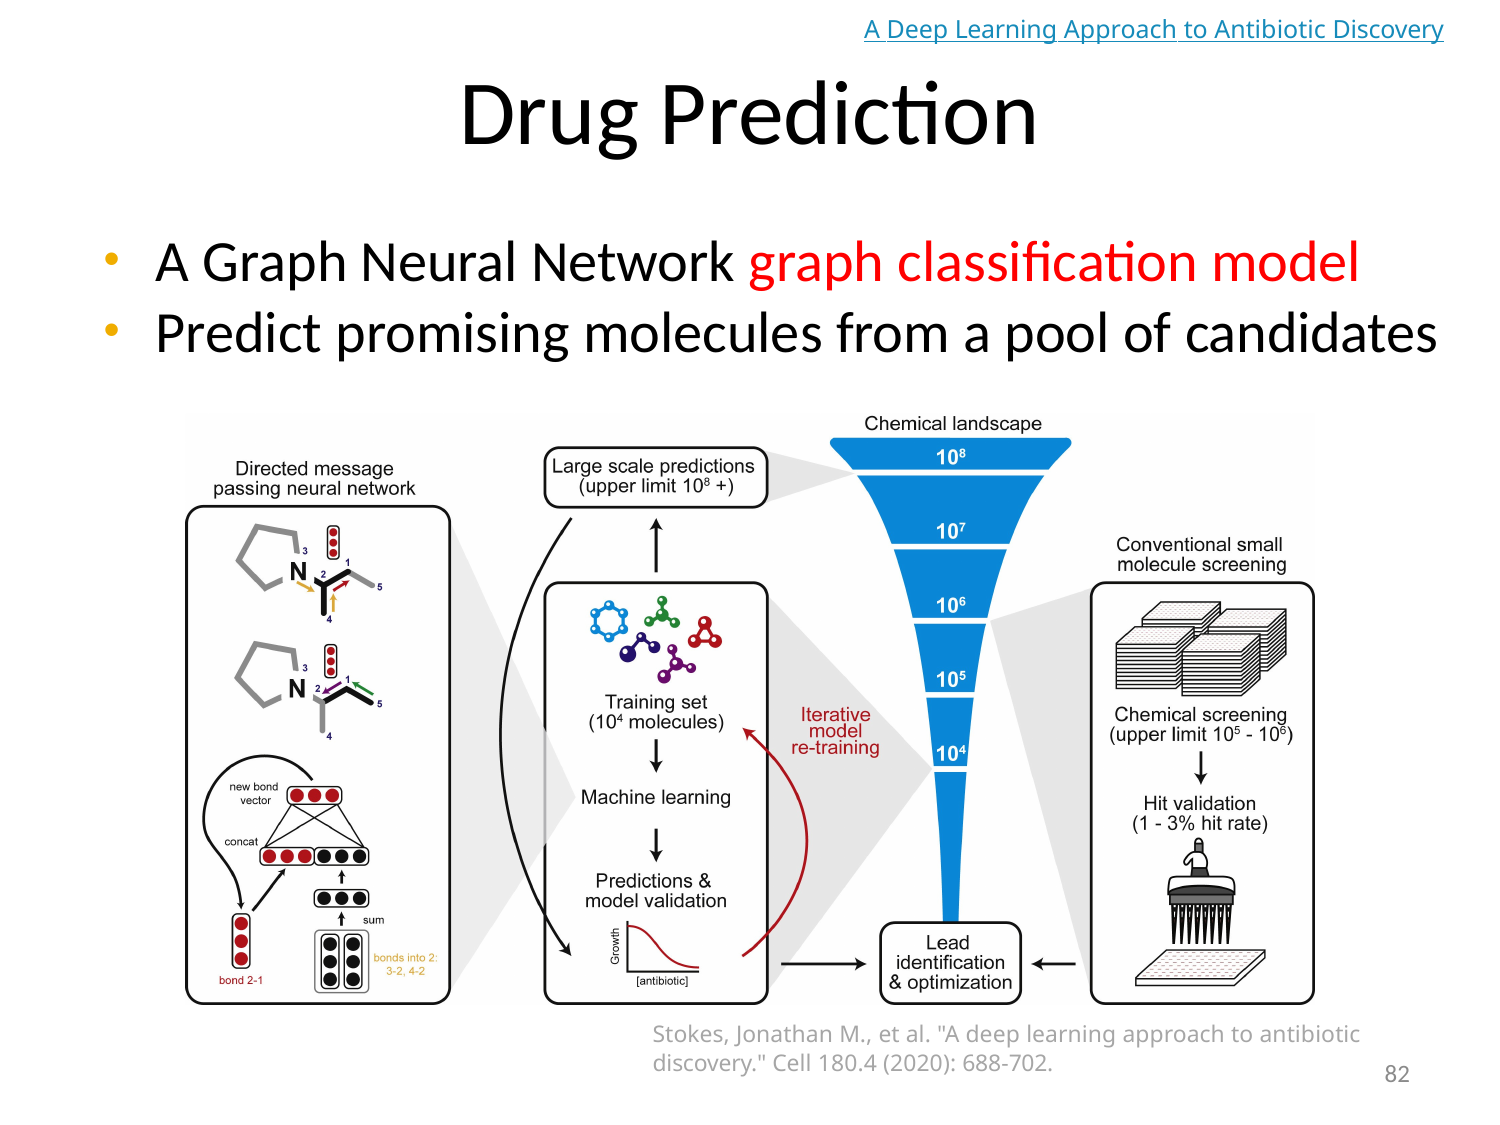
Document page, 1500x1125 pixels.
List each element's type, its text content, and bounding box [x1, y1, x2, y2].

text_box A Graph Neural Network graph classification model Predict promising molecules from a pool of candidates [101, 221, 1446, 365]
text_box Stokes, Jonathan M., et al. "A deep learning approach to antibiotic discovery." Cell 180.4 (2020): 688-702. [650, 1016, 1388, 1077]
text_box Stokes et al., A Deep Learning Approach to Antibiotic Discovery, Cell 2020 [709, 11, 1467, 74]
text_box Drug Prediction [74, 45, 1425, 233]
slide_number 82 [1074, 1042, 1425, 1103]
picture [185, 413, 1315, 1005]
